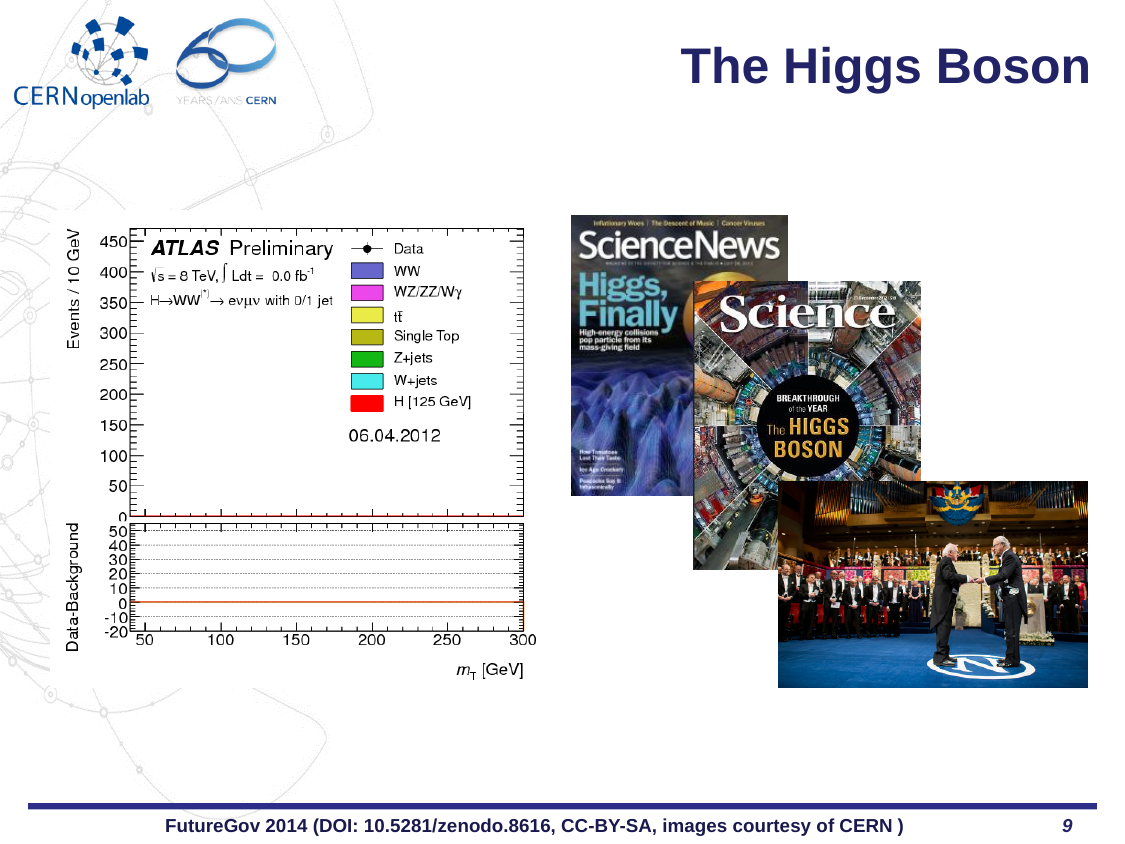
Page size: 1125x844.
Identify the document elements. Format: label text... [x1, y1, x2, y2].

picture [571, 215, 1088, 689]
title The Higgs Boson [168, 27, 1107, 100]
footer FutureGov 2014 (DOI: 10.5281/zenodo.8616, CC-BY-SA, images courtesy of CERN ) [112, 806, 957, 844]
slide_number 9 [965, 806, 1088, 844]
picture [0, 0, 548, 844]
